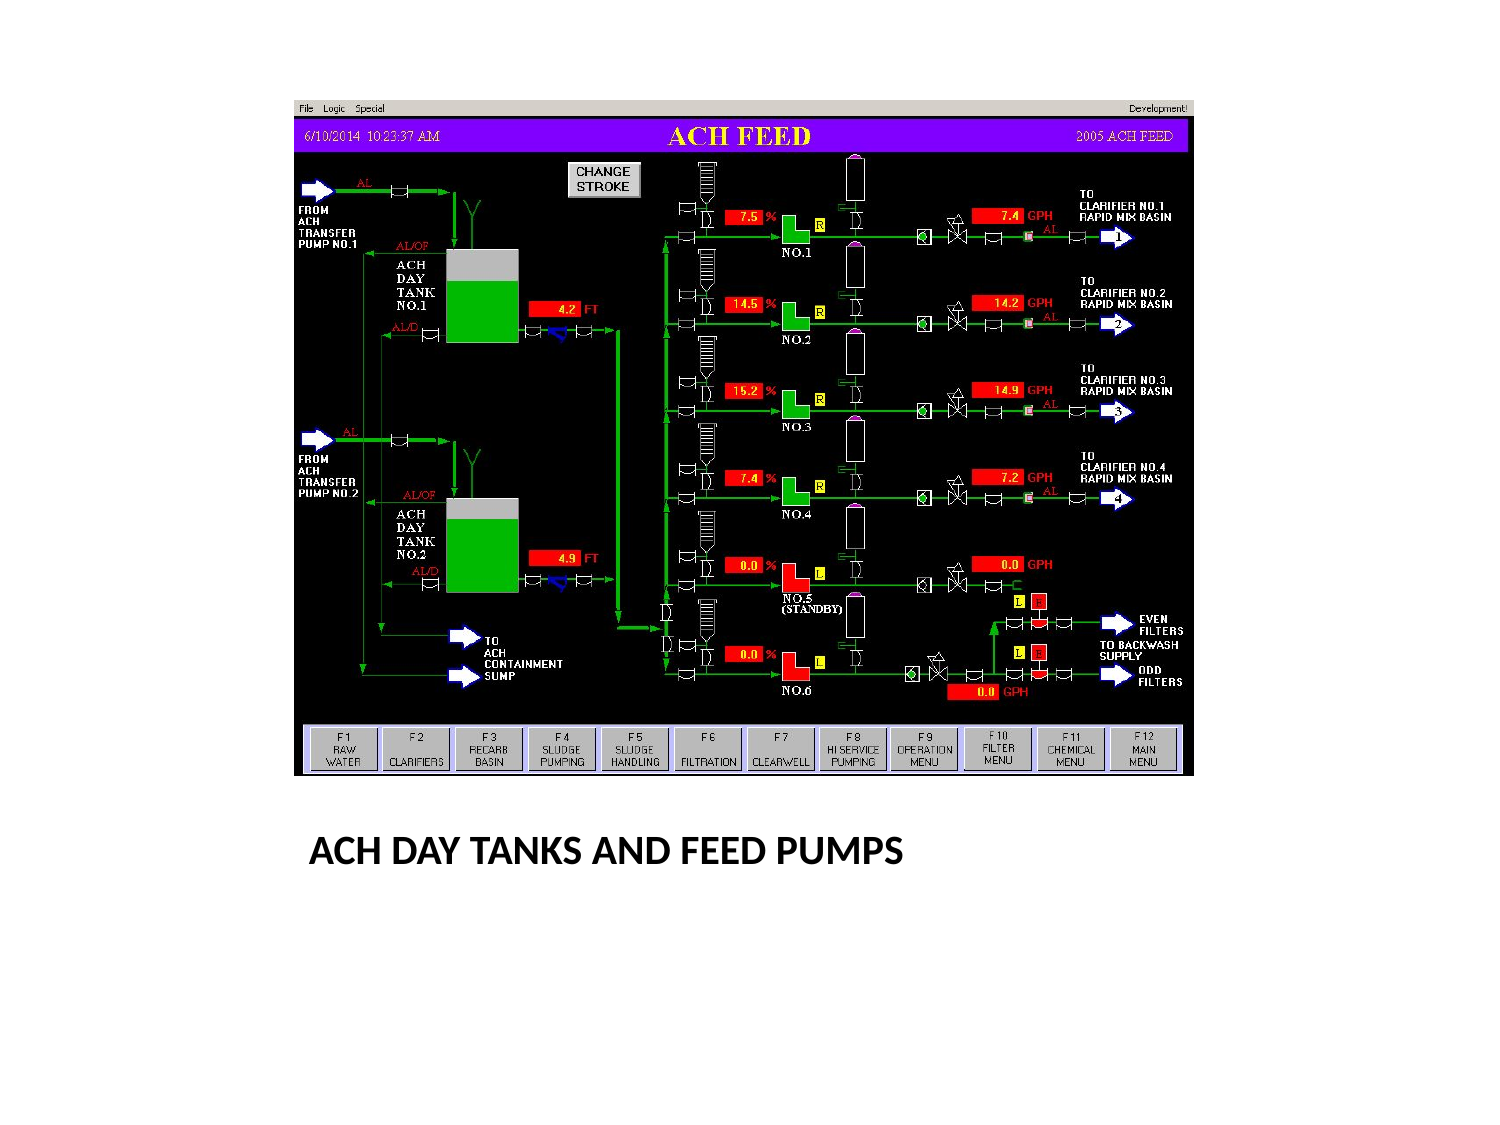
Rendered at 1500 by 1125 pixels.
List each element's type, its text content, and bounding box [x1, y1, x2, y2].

title ACH DAY TANKS AND FEED PUMPS [294, 787, 1194, 881]
picture [293, 100, 1195, 776]
